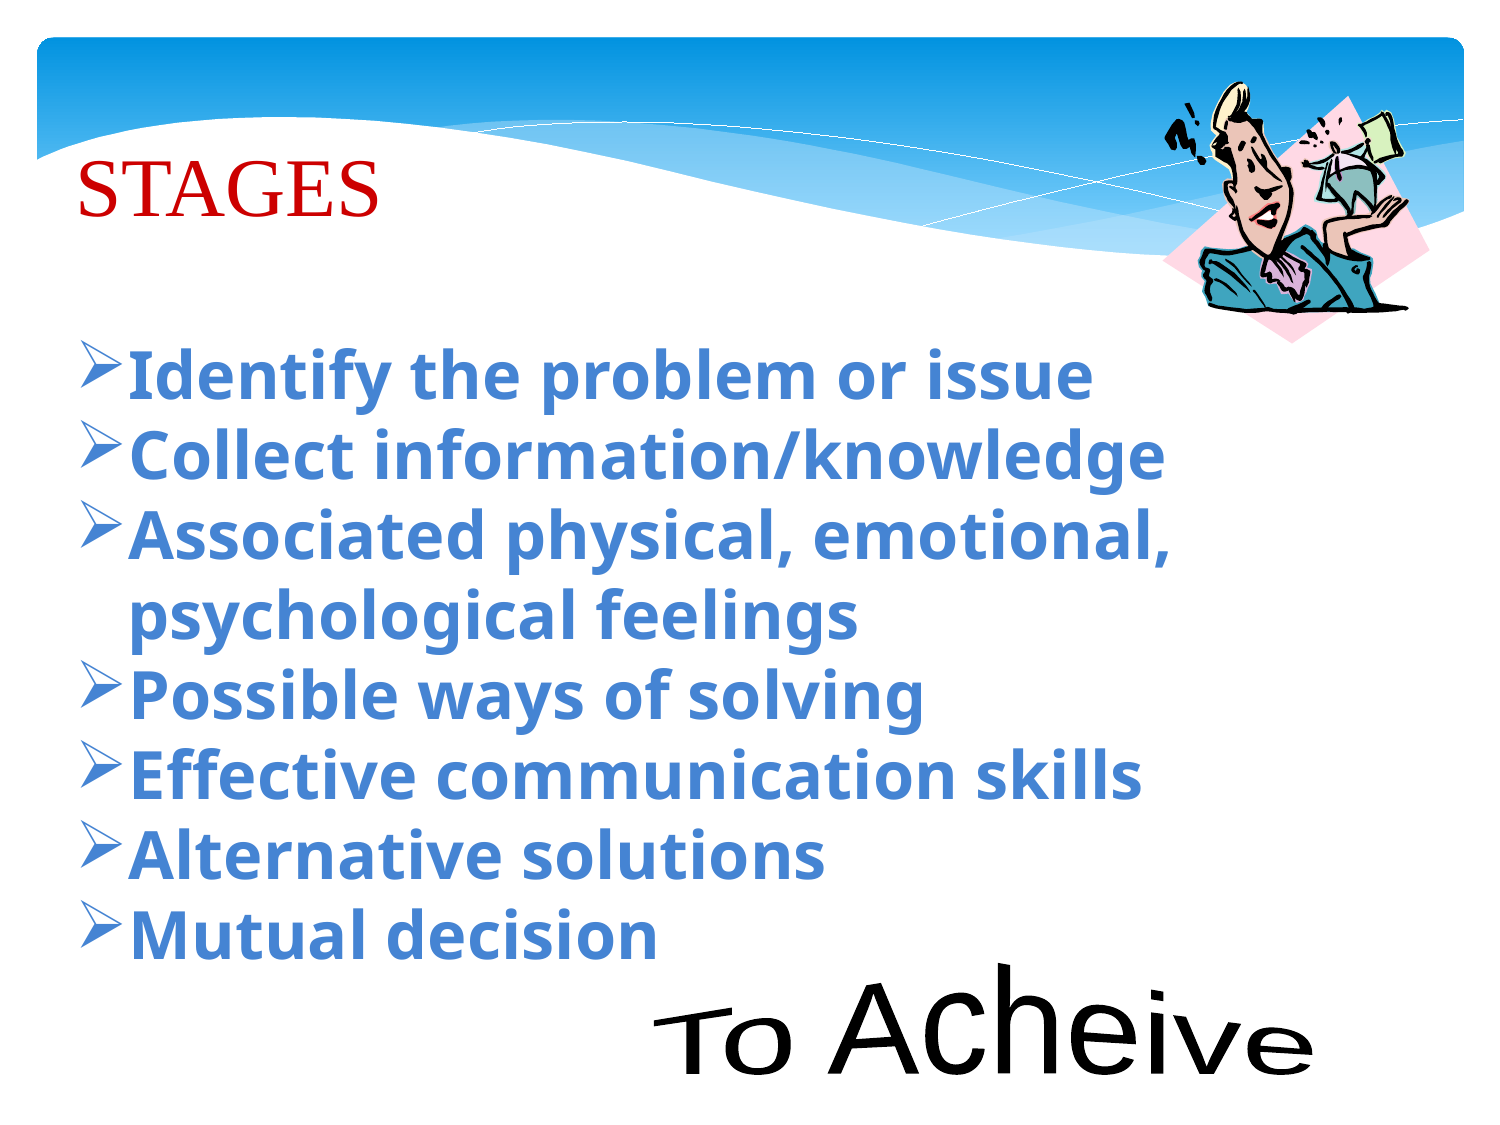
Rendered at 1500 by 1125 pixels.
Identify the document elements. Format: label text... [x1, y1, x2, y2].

text_box STAGES Identify the problem or issue Collect information/knowledge Associated physical, emotional, psychological feelings Possible ways of solving Effective communication skills Alternative solutions Mutual decision [60, 125, 1318, 980]
picture [1162, 74, 1437, 351]
